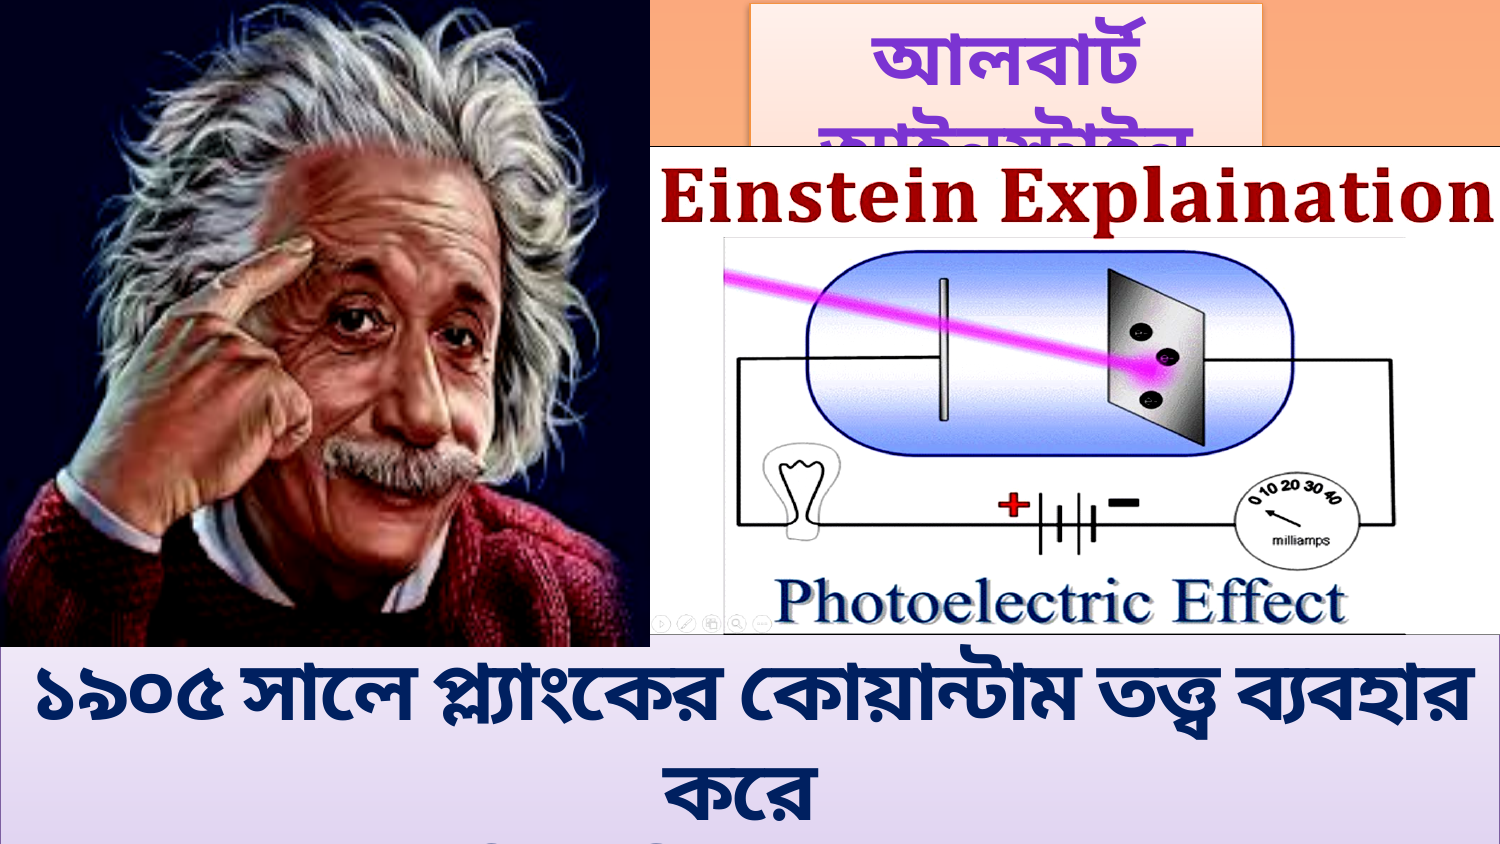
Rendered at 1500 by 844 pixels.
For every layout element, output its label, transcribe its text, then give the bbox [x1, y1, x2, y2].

picture [0, 0, 1500, 648]
text_box ১৯০৫ সালে প্ল্যাংকের কোয়ান্টাম তত্ত্ব ব্যবহার করে ফটোতড়িত ক্রিয়া ব্যাখ্যা করেন। [0, 642, 1500, 844]
text_box আলবার্ট আইনস্টাইন [749, 3, 1263, 145]
